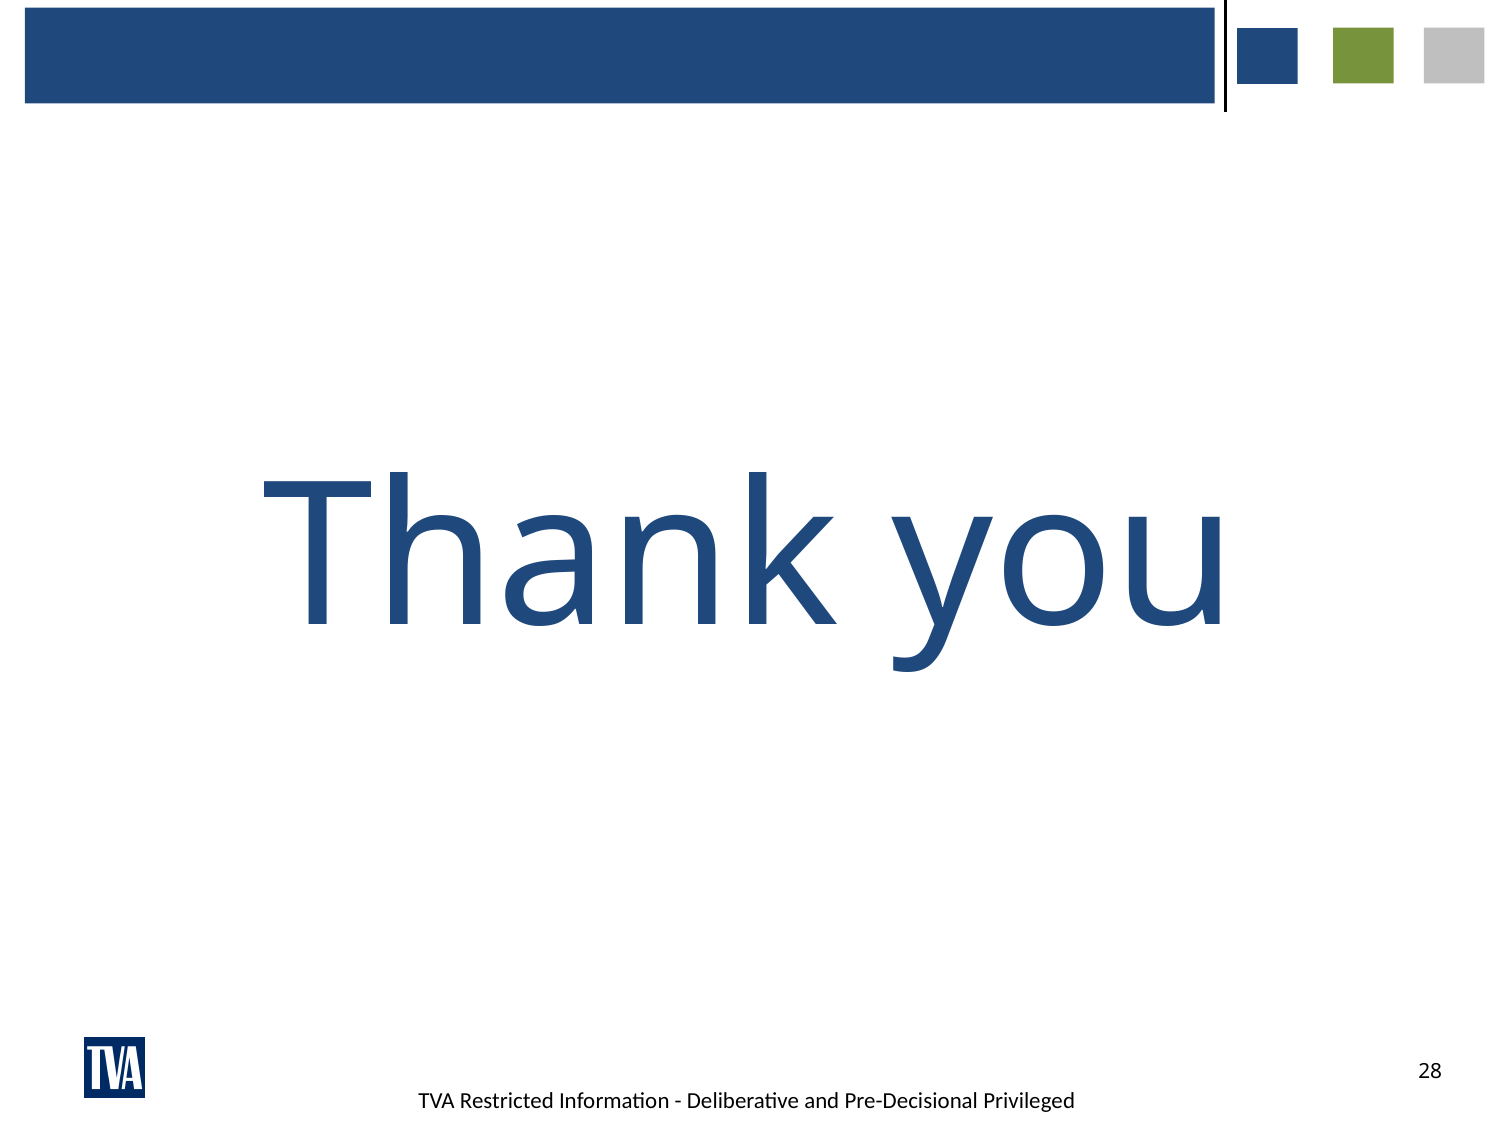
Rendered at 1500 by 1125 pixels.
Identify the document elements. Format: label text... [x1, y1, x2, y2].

picture [84, 1037, 145, 1098]
text_box Thank you [172, 417, 1328, 673]
text_box TVA Restricted Information - Deliberative and Pre-Decisional Privileged [387, 1098, 1113, 1112]
slide_number 28 [1393, 1050, 1463, 1099]
